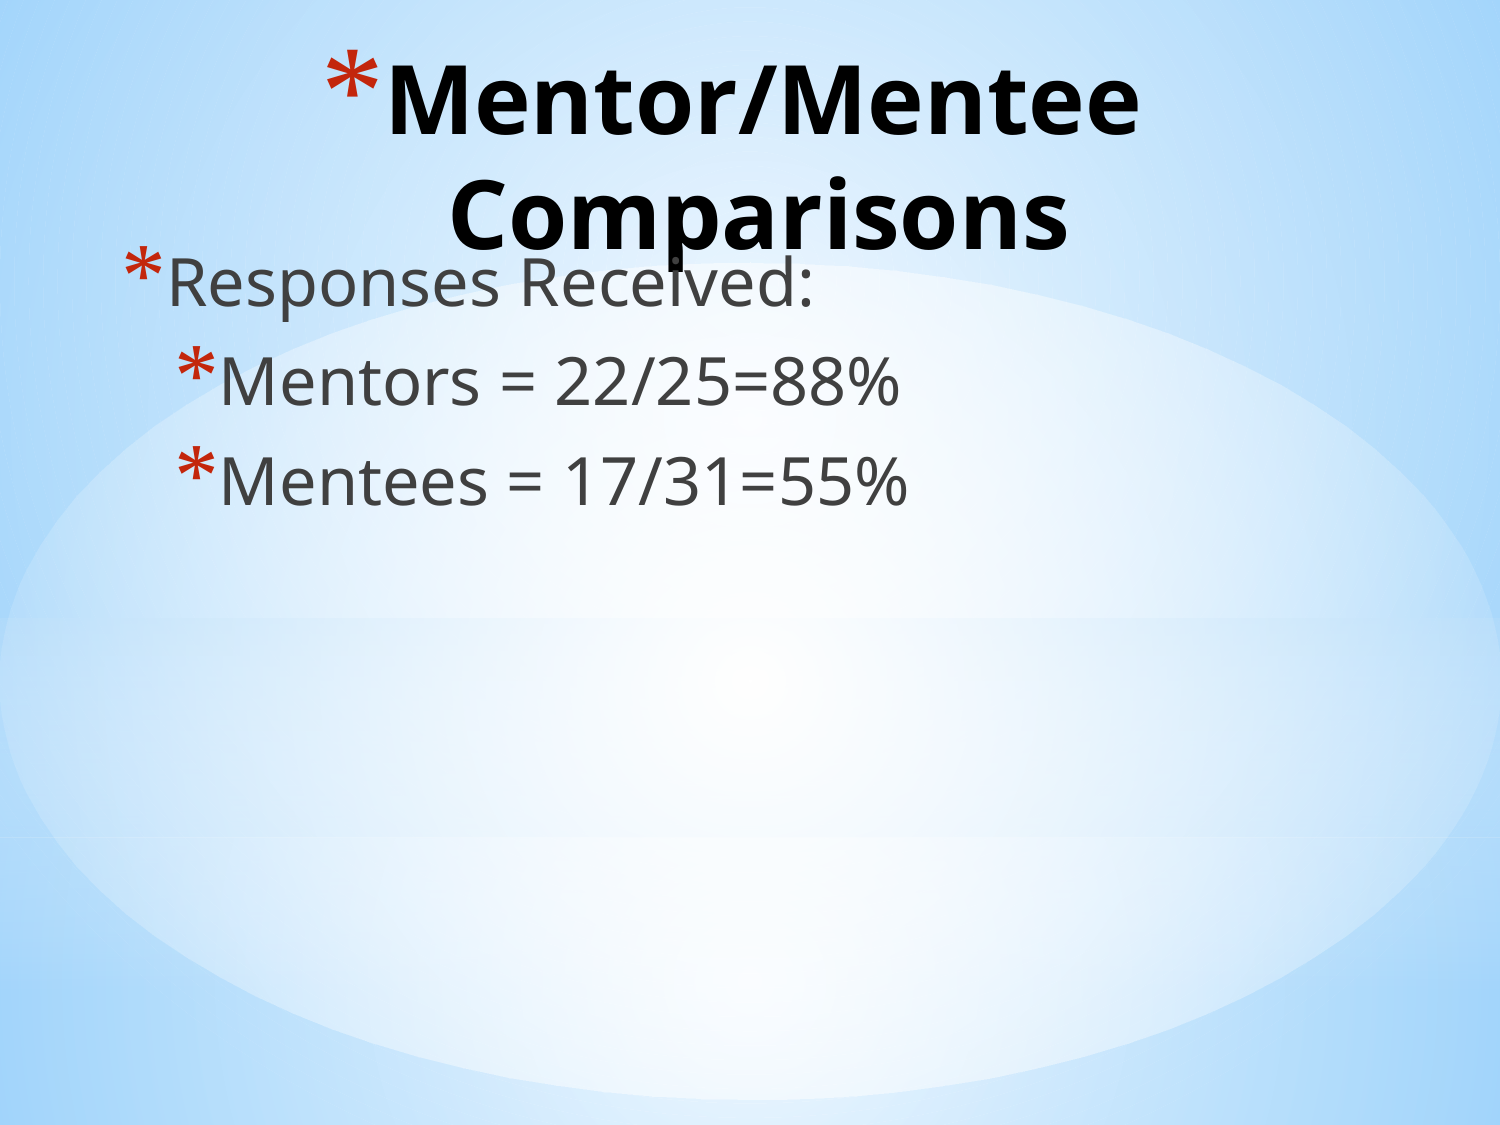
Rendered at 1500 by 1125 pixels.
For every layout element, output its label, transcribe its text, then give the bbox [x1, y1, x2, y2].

title Mentor/Mentee Comparisons [41, 30, 1424, 197]
list Responses Received: Mentors = 22/25=88% Mentees = 17/31=55% [100, 231, 1412, 1071]
